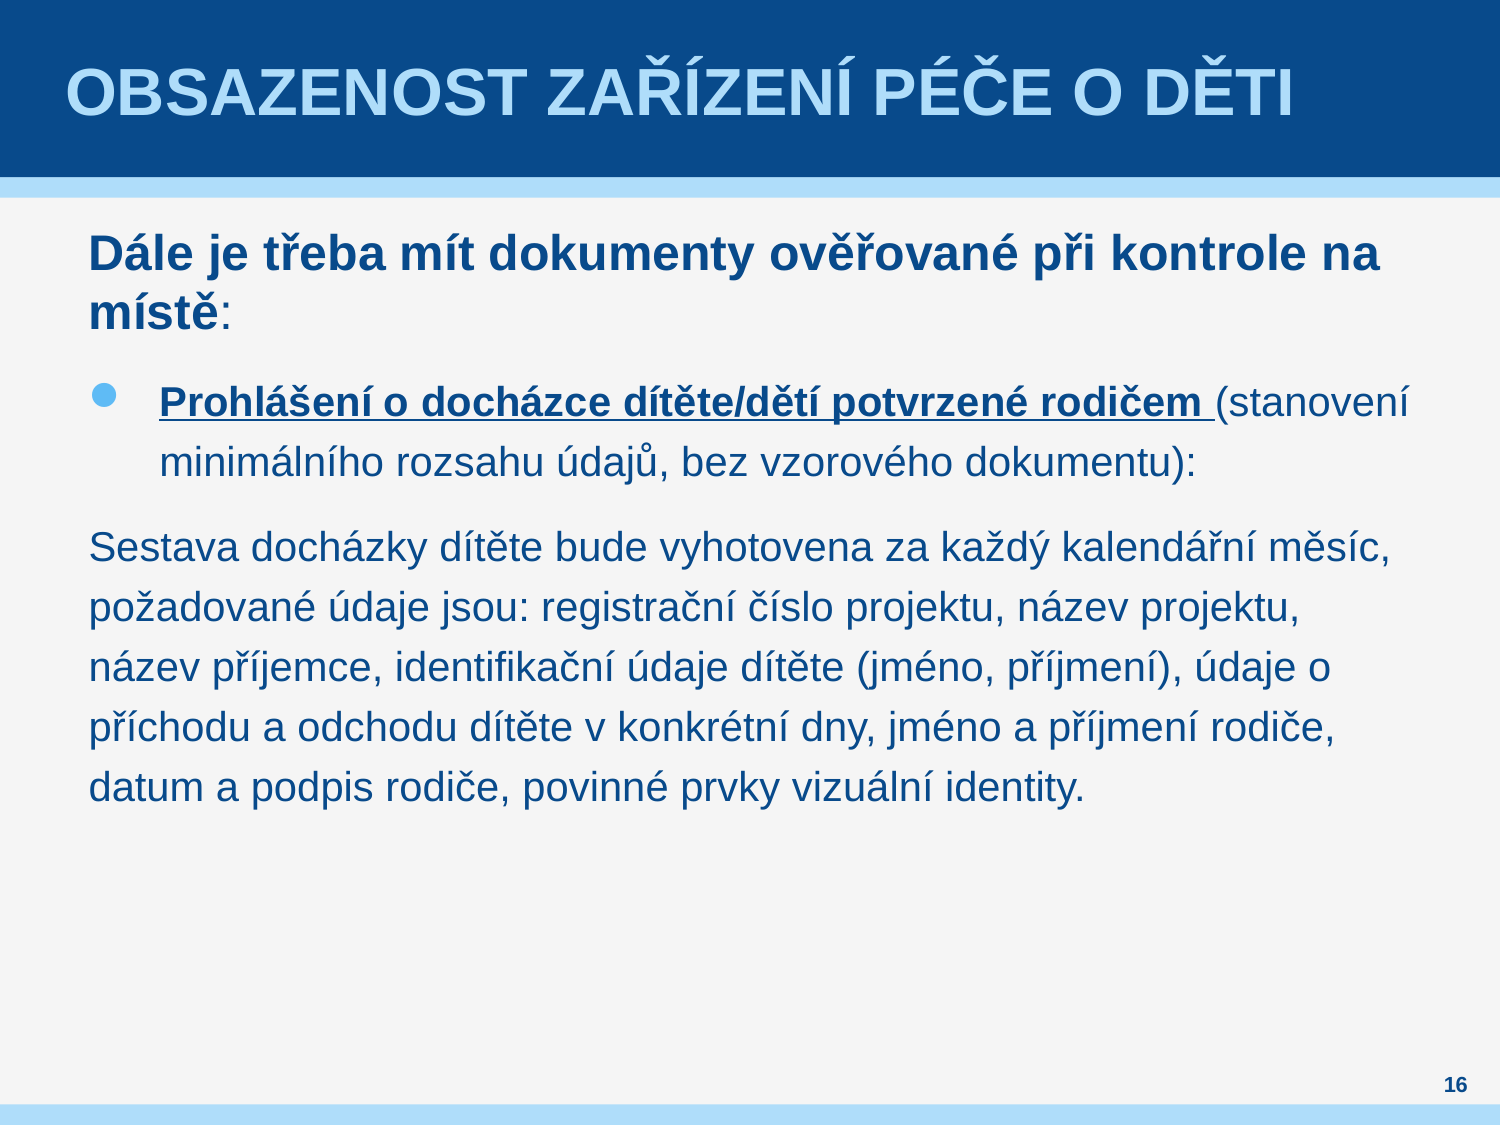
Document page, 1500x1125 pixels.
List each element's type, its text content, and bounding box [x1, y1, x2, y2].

slide_number 16 [1417, 1068, 1495, 1099]
list Dále je třeba mít dokumenty ověřované při kontrole na místě: Prohlášení o docházce dítěte/dětí potvrzené rodičem (stanovení minimálního rozsahu údajů, bez vzorového dokumentu): Sestava docházky dítěte bude vyhotovena za každý kalendářní měsíc, požadované údaje jsou: registrační číslo projektu, název projektu, název příjemce, identifikační údaje dítěte (jméno, příjmení), údaje o příchodu a odchodu dítěte v konkrétní dny, jméno a příjmení rodiče, datum a podpis rodiče, povinné prvky vizuální identity. [88, 219, 1412, 1004]
title Obsazenost zařízení péče o děti [59, 0, 1441, 178]
